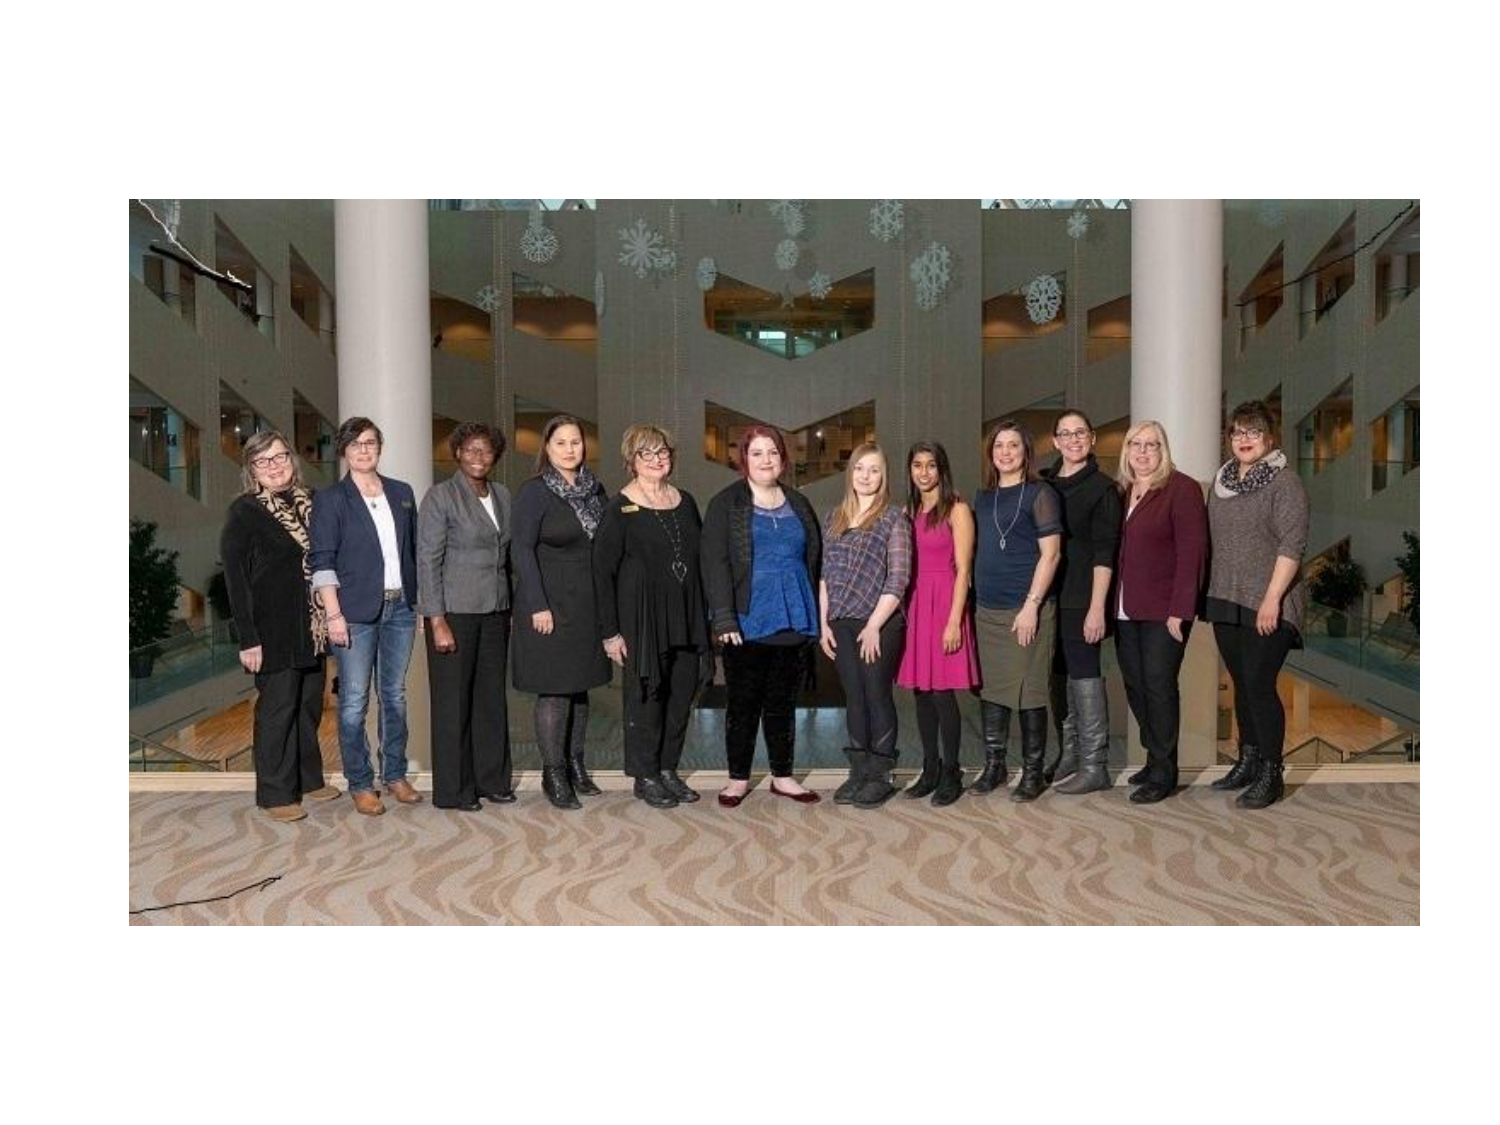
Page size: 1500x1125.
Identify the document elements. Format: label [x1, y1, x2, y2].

picture [128, 199, 1420, 926]
